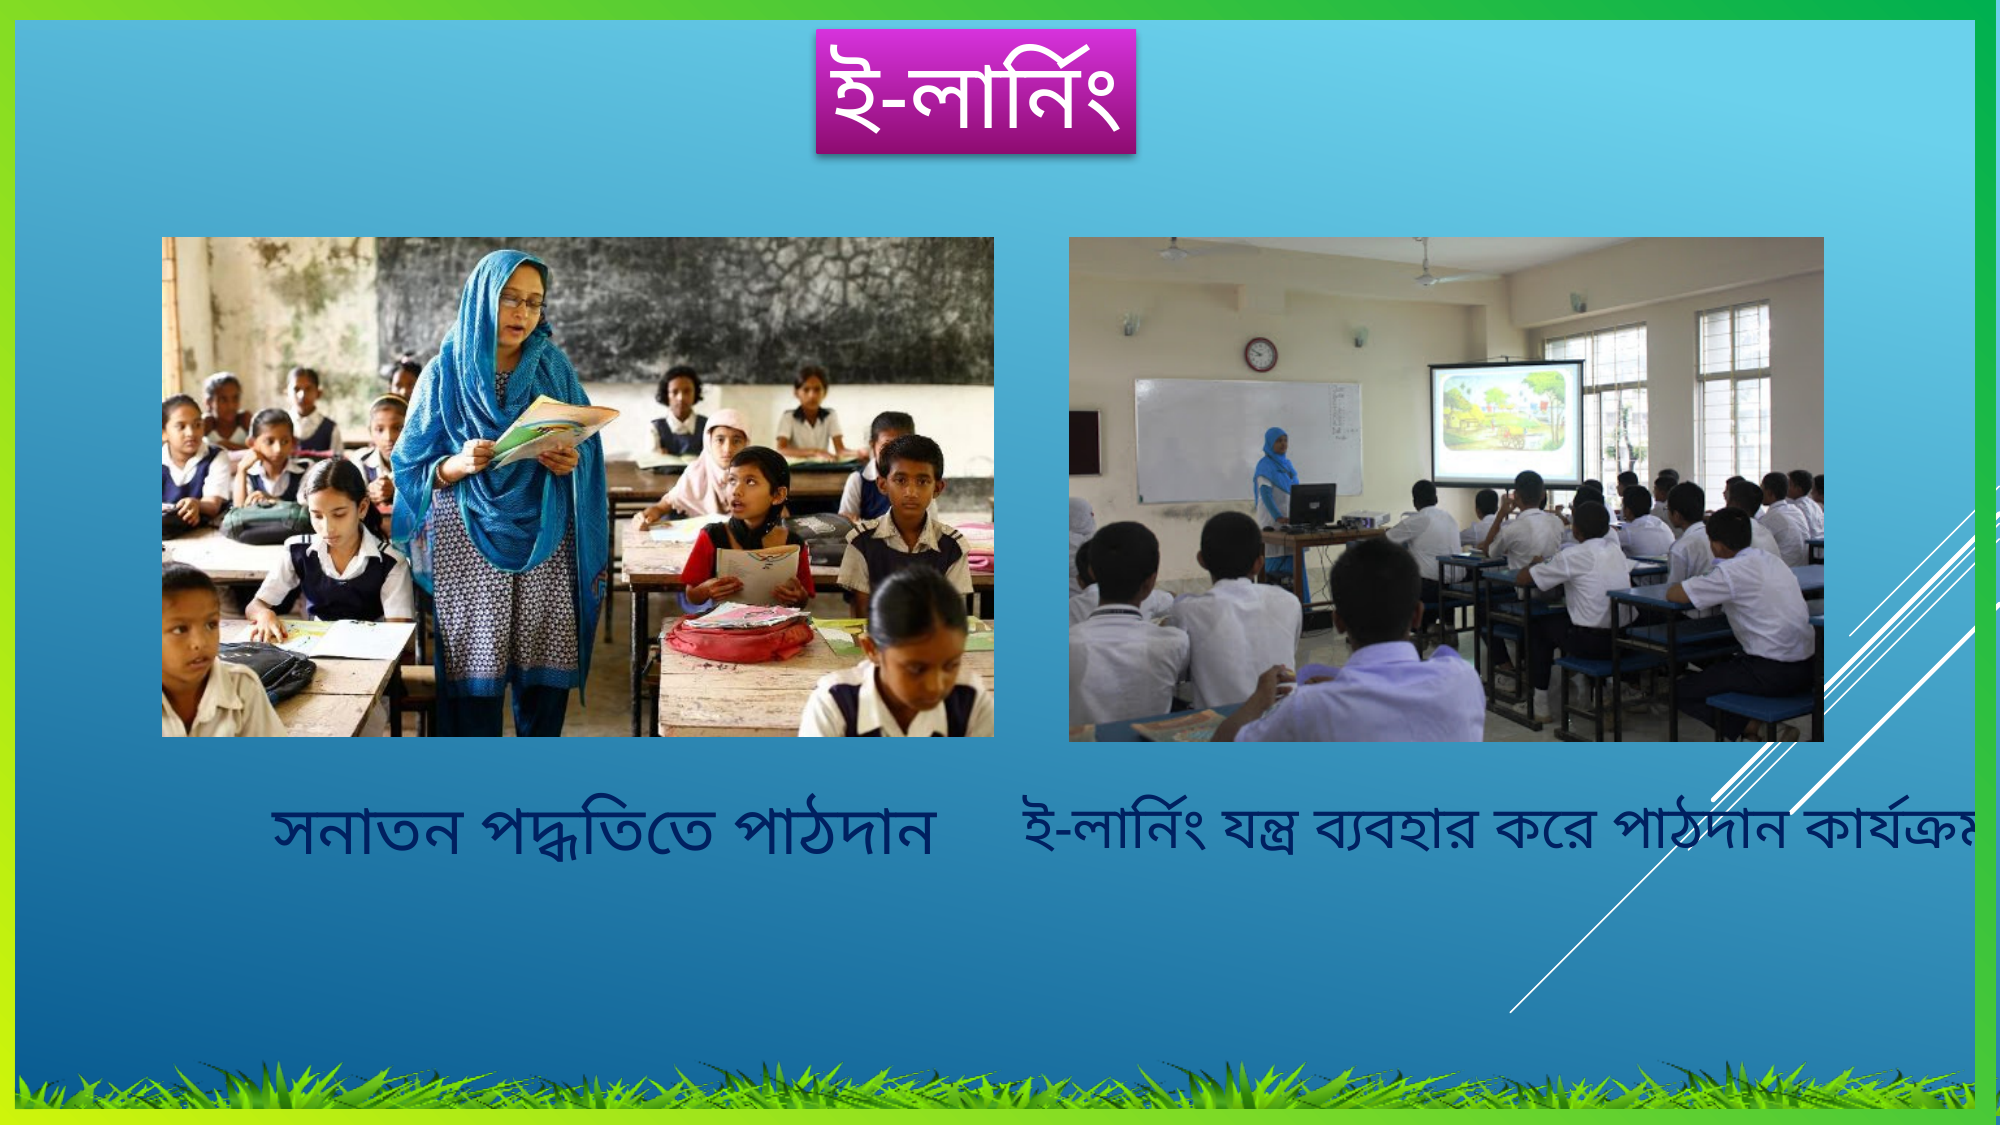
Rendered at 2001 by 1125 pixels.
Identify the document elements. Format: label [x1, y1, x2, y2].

text_box [0, 0, 2000, 1125]
